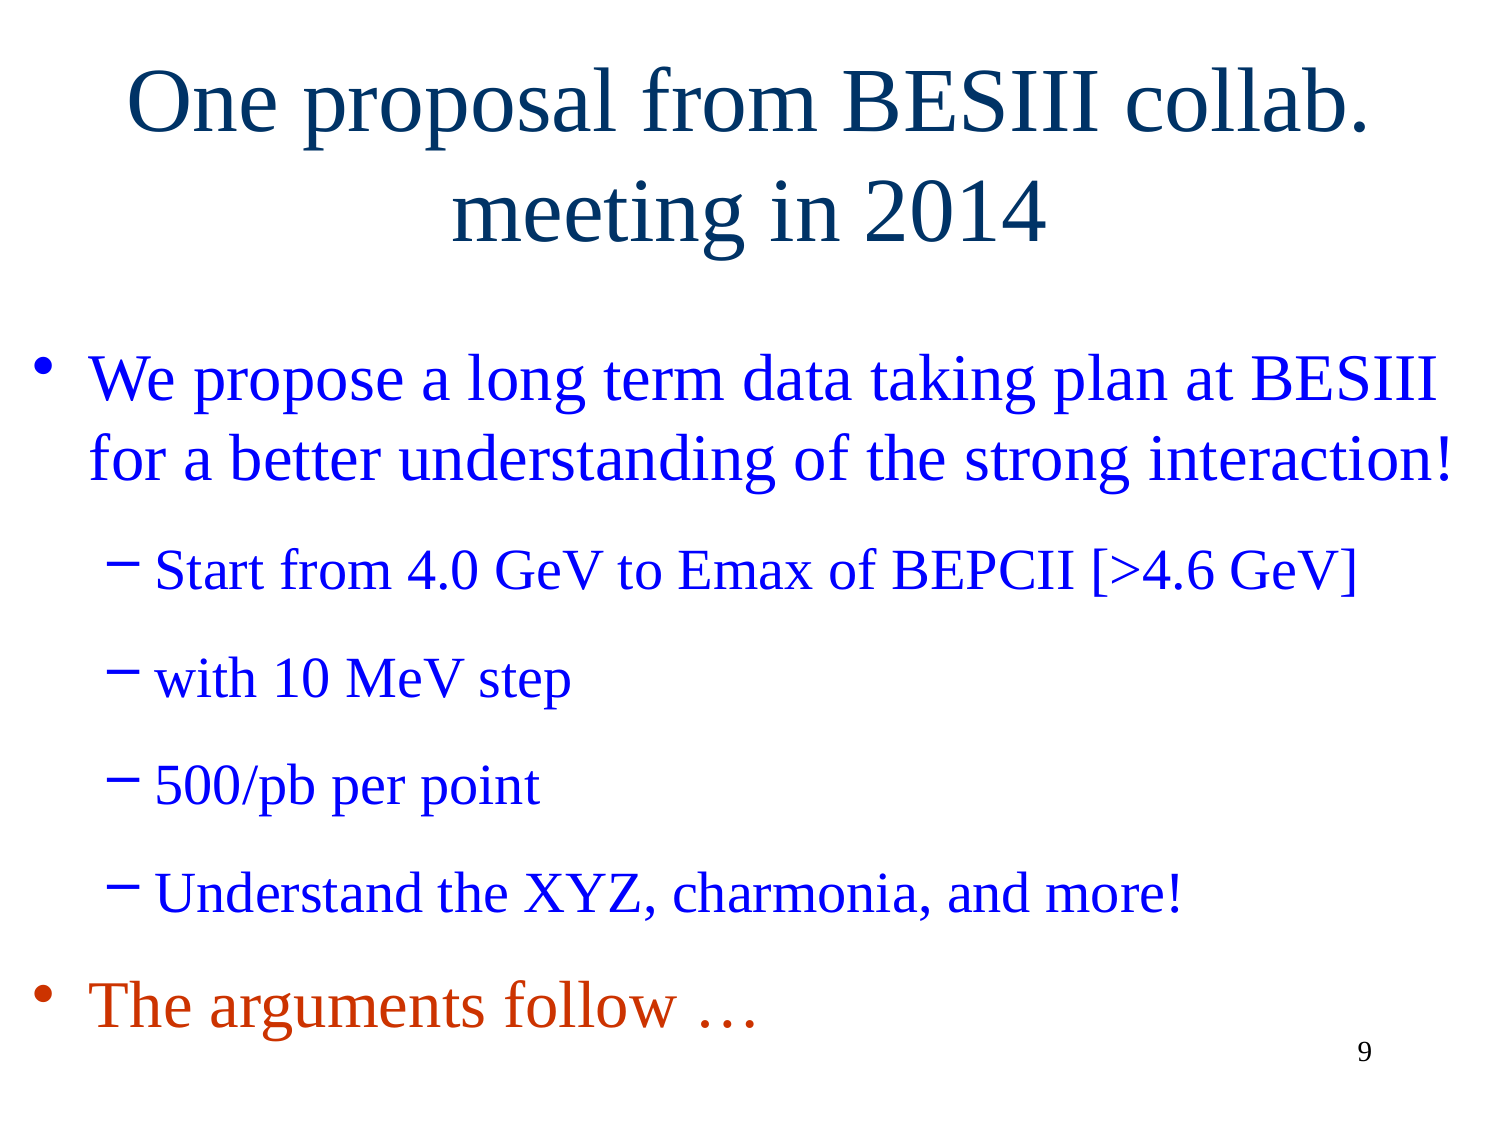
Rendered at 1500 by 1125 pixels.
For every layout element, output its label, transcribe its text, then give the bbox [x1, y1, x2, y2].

title One proposal from BESIII collab. meeting in 2014 [75, 21, 1425, 279]
list We propose a long term data taking plan at BESIII for a better understanding of the strong interaction! Start from 4.0 GeV to Emax of BEPCII [>4.6 GeV] with 10 MeV step 500/pb per point Understand the XYZ, charmonia, and more! The arguments follow … [17, 326, 1483, 1047]
slide_number 9 [1074, 1025, 1388, 1100]
